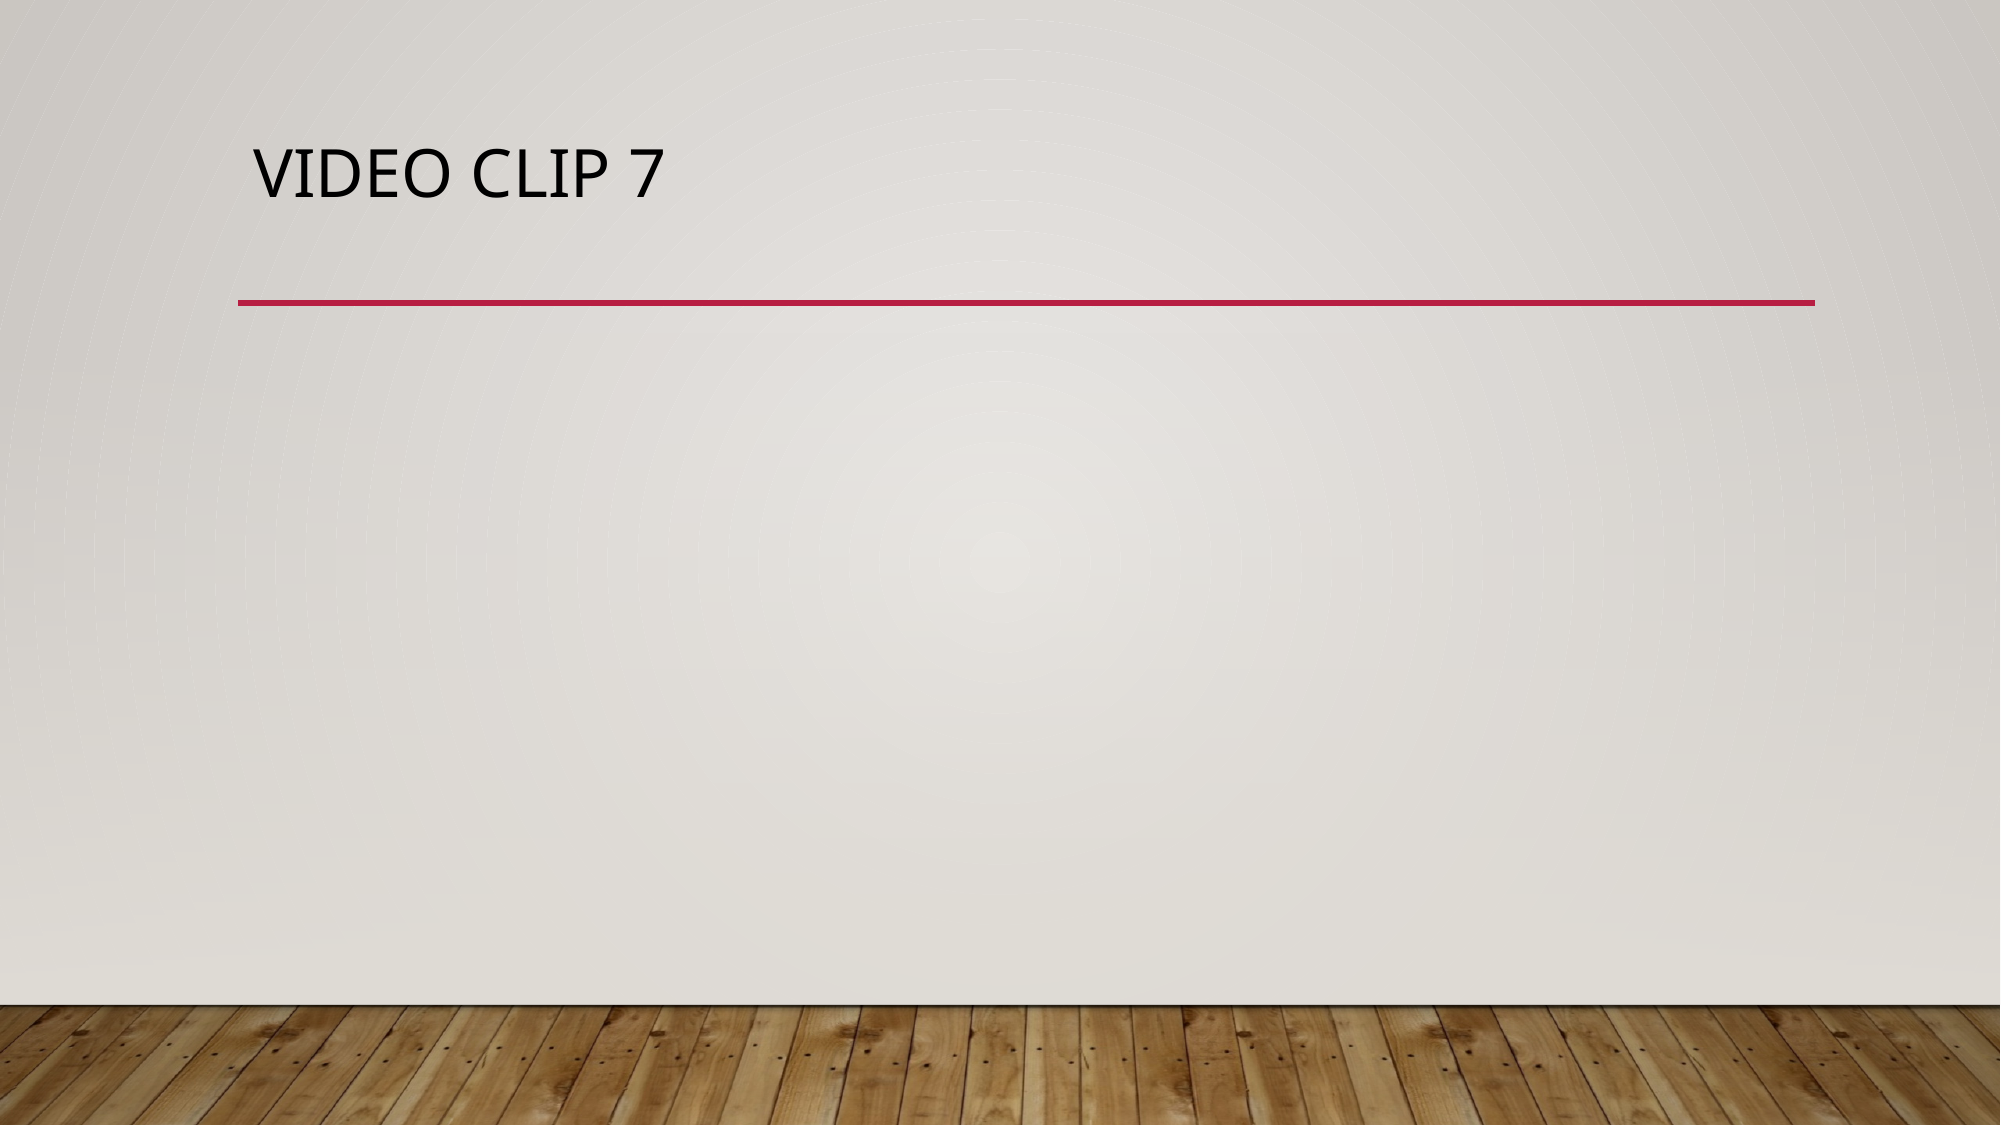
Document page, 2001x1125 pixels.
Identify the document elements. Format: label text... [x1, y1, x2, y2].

picture [0, 1005, 2000, 1125]
title Video clip 7 [238, 131, 1814, 305]
